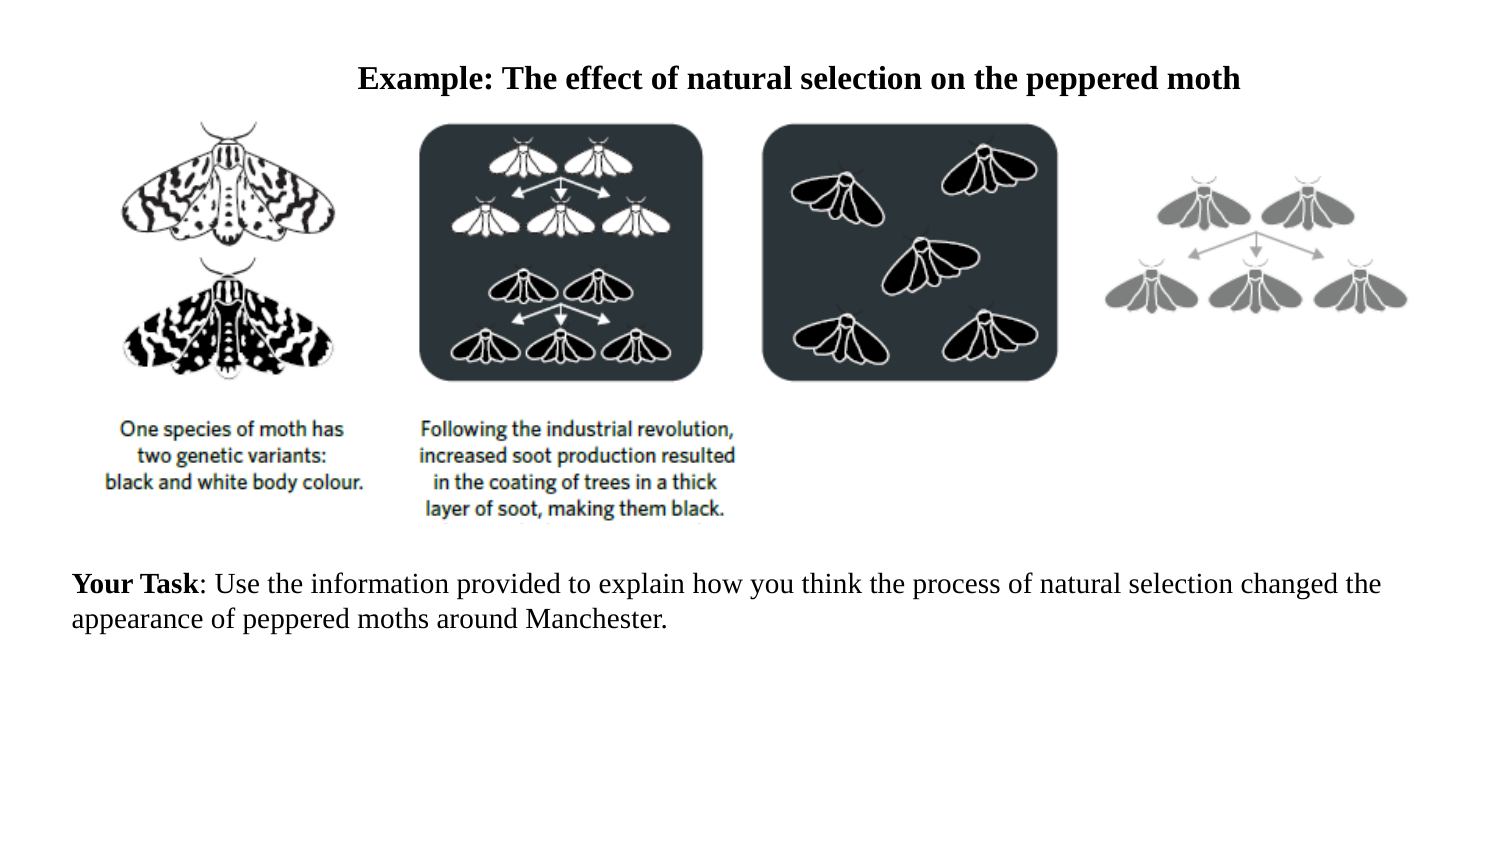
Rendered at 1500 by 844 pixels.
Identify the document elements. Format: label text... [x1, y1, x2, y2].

picture [72, 117, 1439, 395]
picture [87, 408, 756, 525]
text_box Example: The effect of natural selection on the peppered moth [342, 48, 1271, 104]
text_box Your Task: Use the information provided to explain how you think the process of natural selection changed the appearance of peppered moths around Manchester. [56, 557, 1439, 643]
